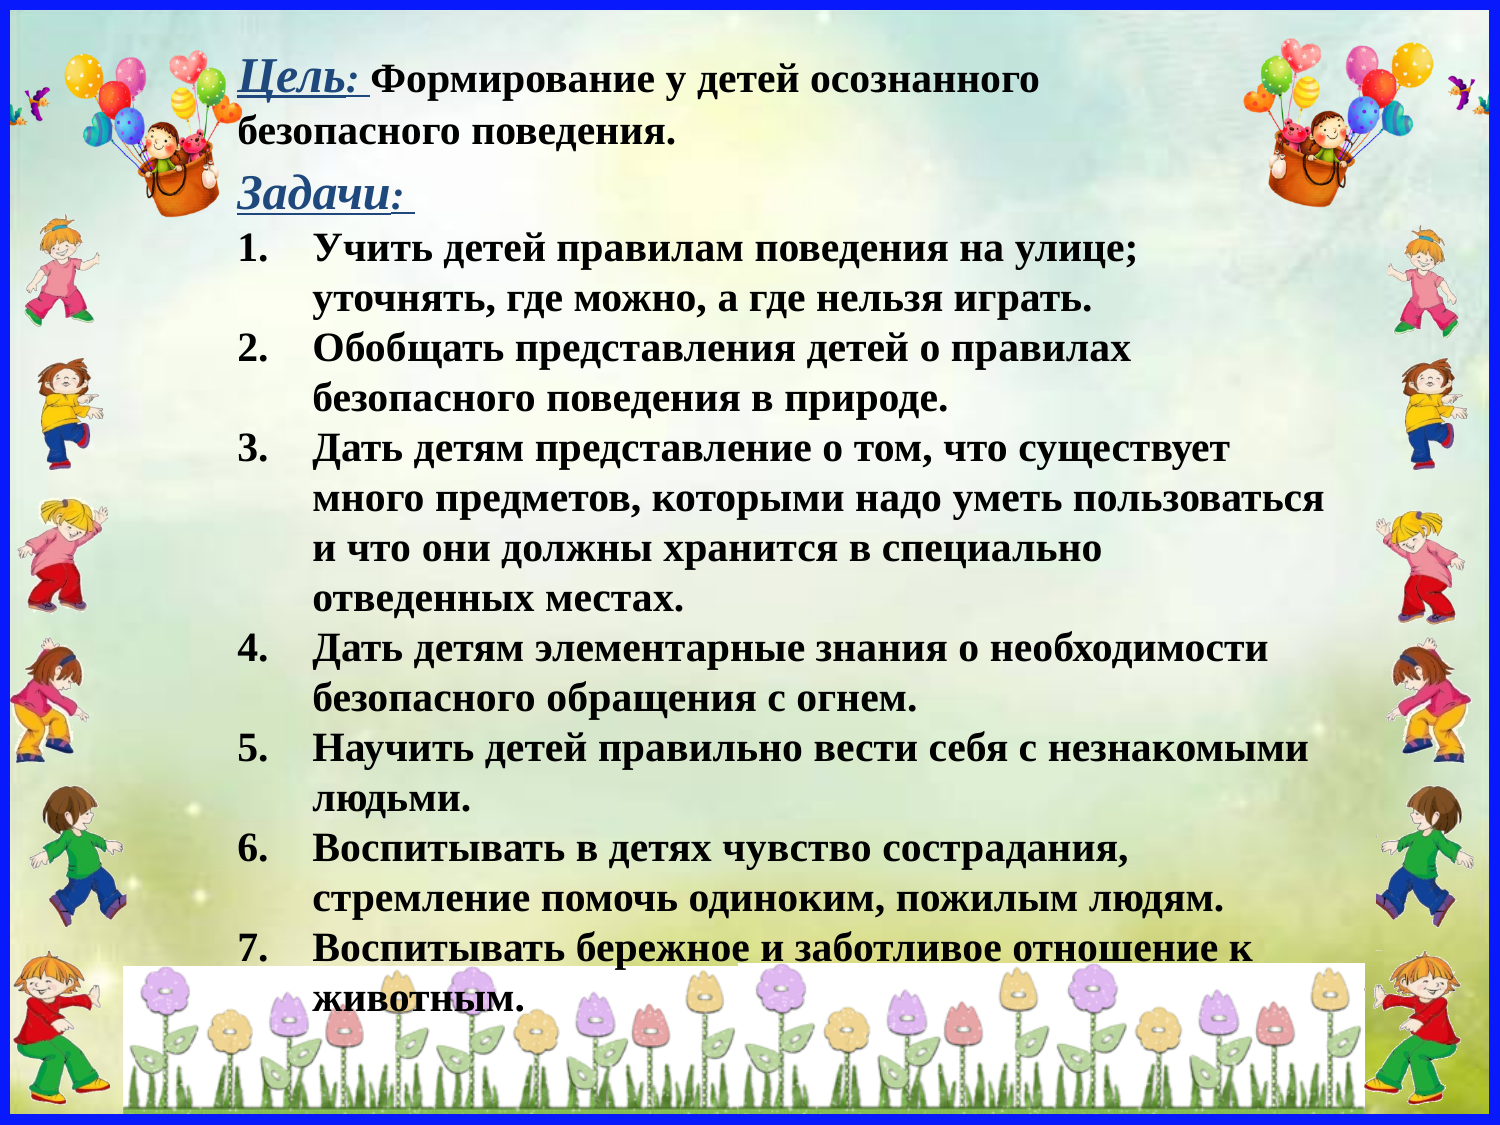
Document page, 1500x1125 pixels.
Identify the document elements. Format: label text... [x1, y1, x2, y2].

text_box Цель: Формирование у детей осознанного безопасного поведения. [222, 35, 1289, 152]
picture [10, 10, 1489, 1114]
text_box Задачи: Учить детей правилам поведения на улице; уточнять, где можно, а где нельзя играть. Обобщать представления детей о правилах безопасного поведения в природе. Дать детям представление о том, что существует много предметов, которыми надо уметь пользоваться и что они должны хранится в специально отведенных местах. Дать детям элементарные знания о необходимости безопасного обращения с огнем. Научить детей правильно вести себя с незнакомыми людьми. Воспитывать в детях чувство сострадания, стремление помочь одиноким, пожилым людям. Воспитывать бережное и заботливое отношение к животным. [222, 152, 1348, 1028]
